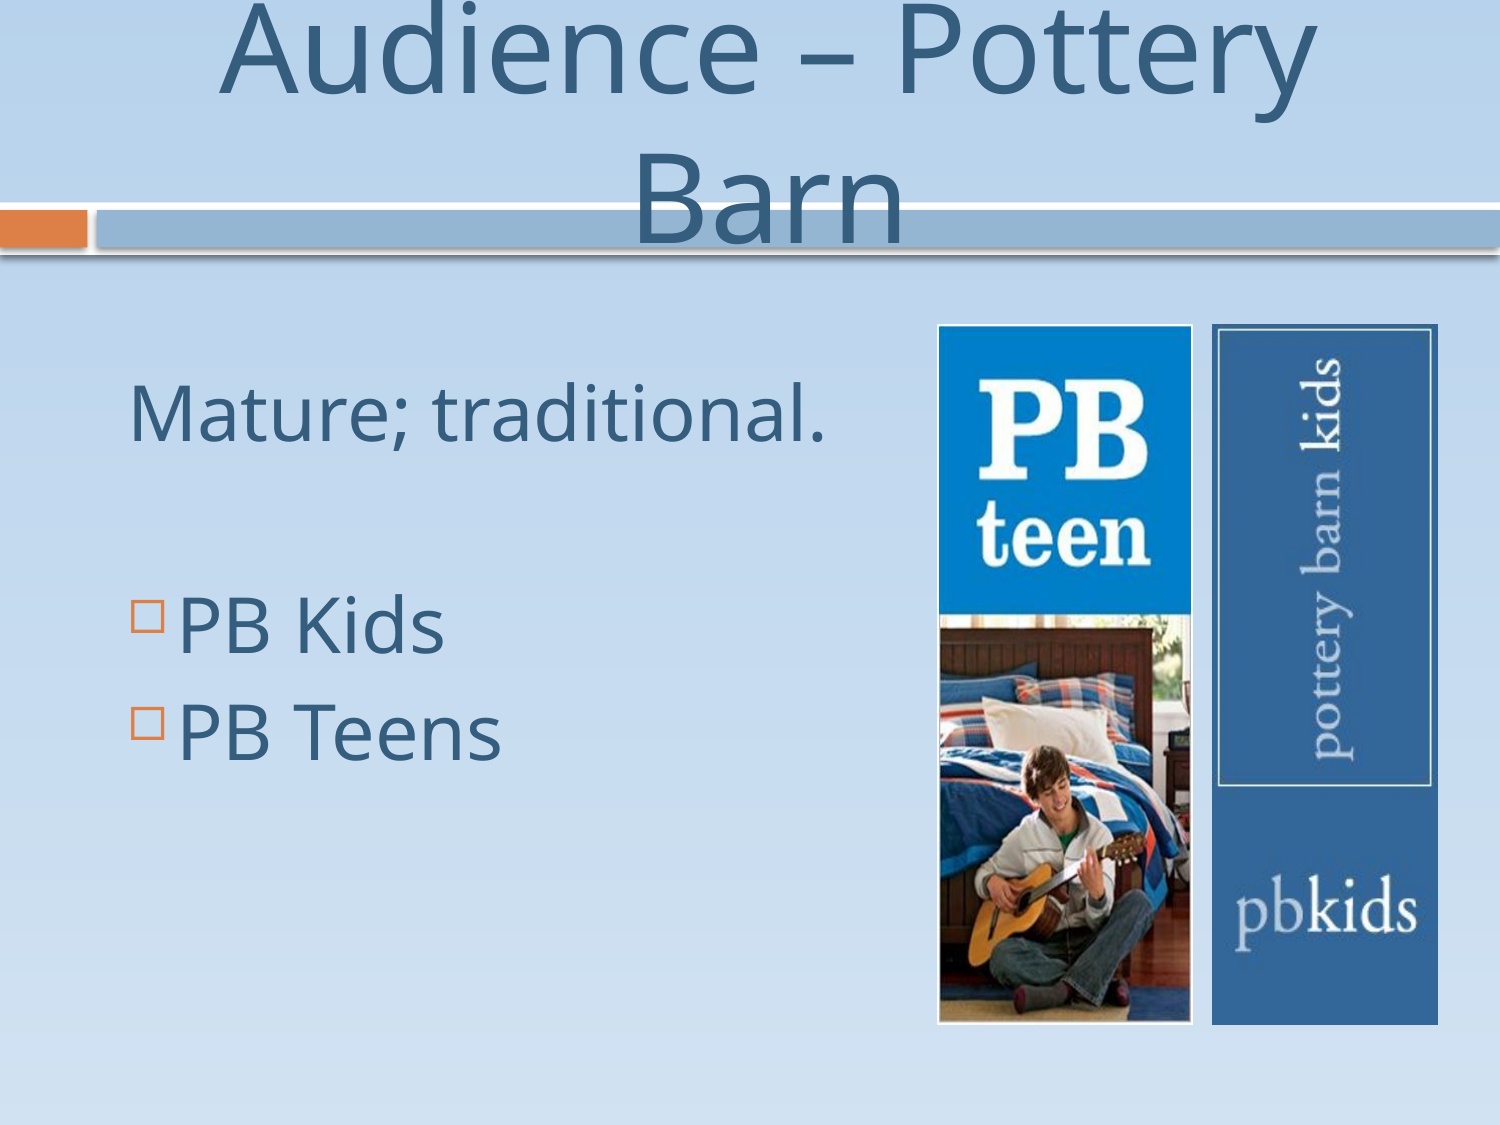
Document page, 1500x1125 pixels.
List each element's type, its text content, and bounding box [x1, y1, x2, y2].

text_box Mature; traditional. PB Kids PB Teens [112, 249, 1425, 788]
title Audience – Pottery Barn [100, 37, 1438, 200]
picture [937, 324, 1193, 1026]
picture [1212, 324, 1438, 1026]
